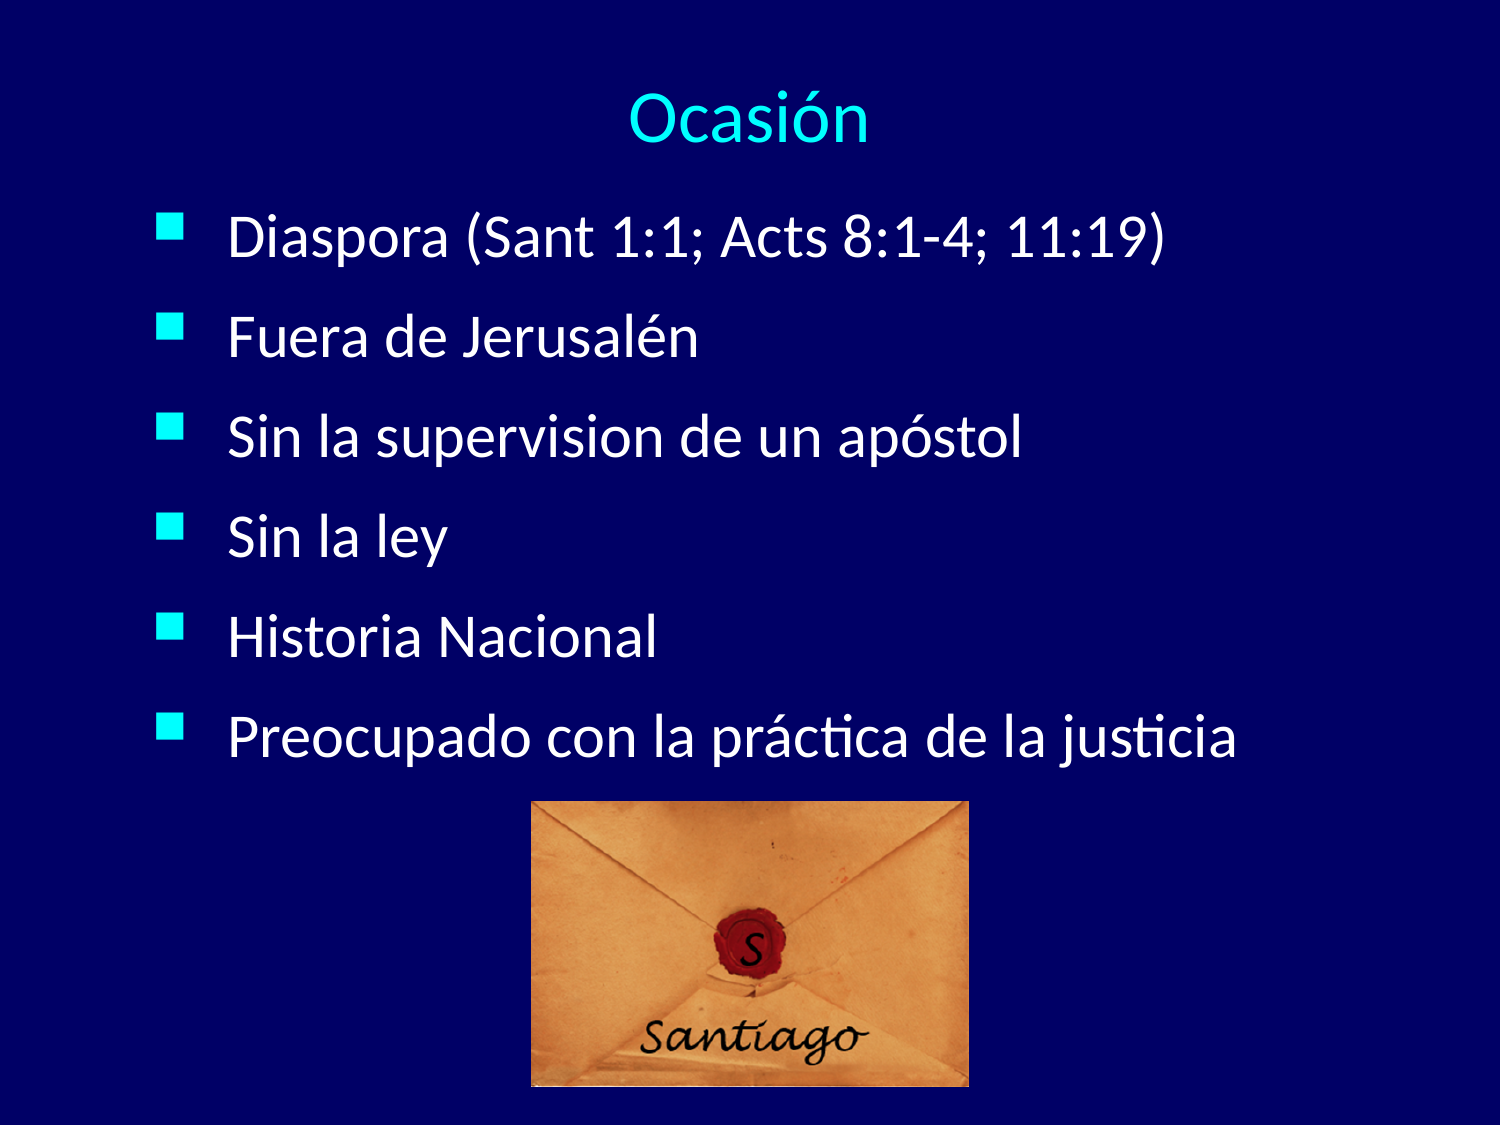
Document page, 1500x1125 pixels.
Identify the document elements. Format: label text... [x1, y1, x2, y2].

picture [530, 801, 969, 1087]
list Diaspora (Sant 1:1; Acts 8:1-4; 11:19) Fuera de Jerusalén Sin la supervision de un apóstol Sin la ley Historia Nacional Preocupado con la práctica de la justicia [137, 187, 1363, 813]
title Ocasión [268, 37, 1232, 187]
